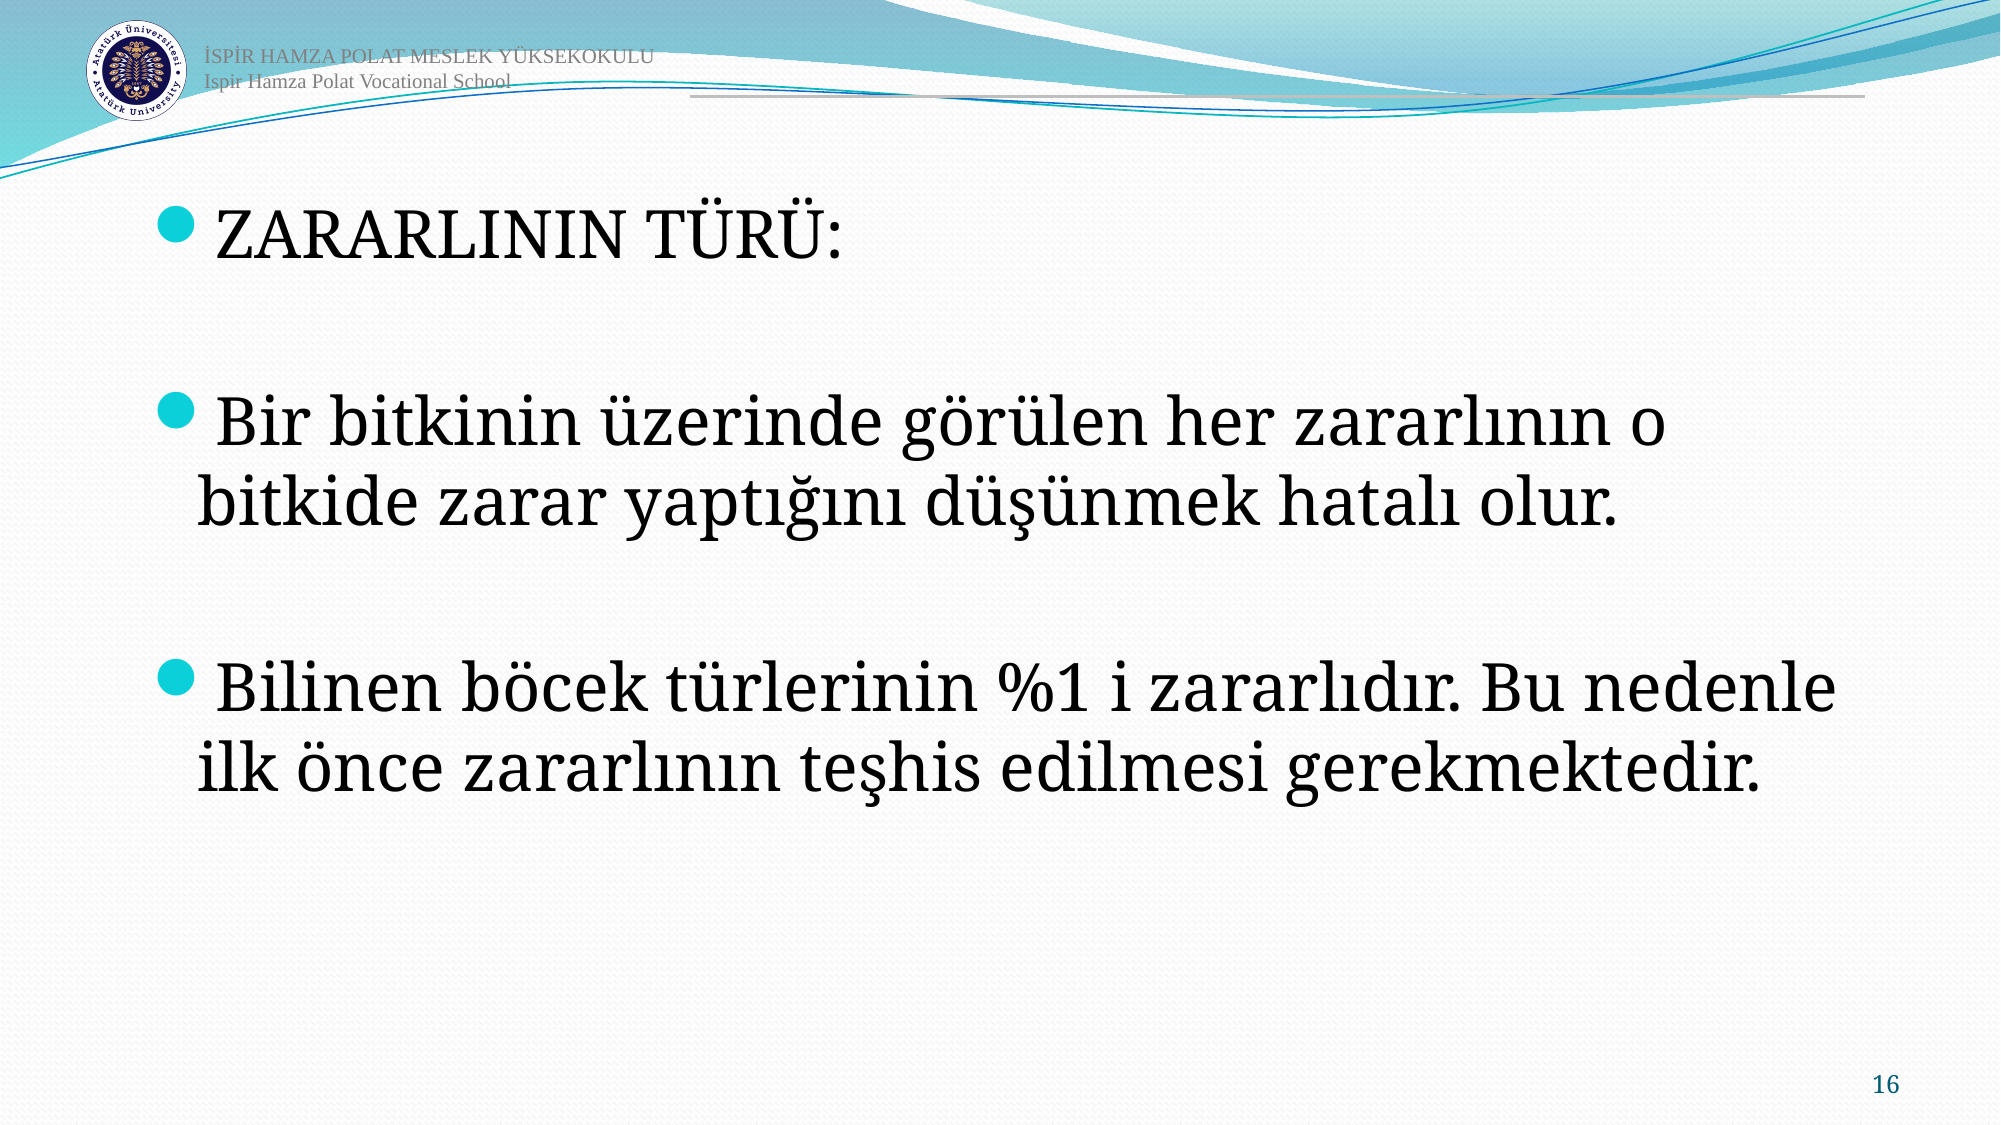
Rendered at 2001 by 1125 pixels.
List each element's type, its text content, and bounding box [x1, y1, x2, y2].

picture [86, 20, 187, 121]
list ZARARLININ TÜRÜ: Bir bitkinin üzerinde görülen her zararlının o bitkide zarar yaptığını düşünmek hatalı olur. Bilinen böcek türlerinin %1 i zararlıdır. Bu nedenle ilk önce zararlının teşhis edilmesi gerekmektedir. [137, 184, 1863, 1014]
slide_number 16 [1733, 1042, 1900, 1103]
